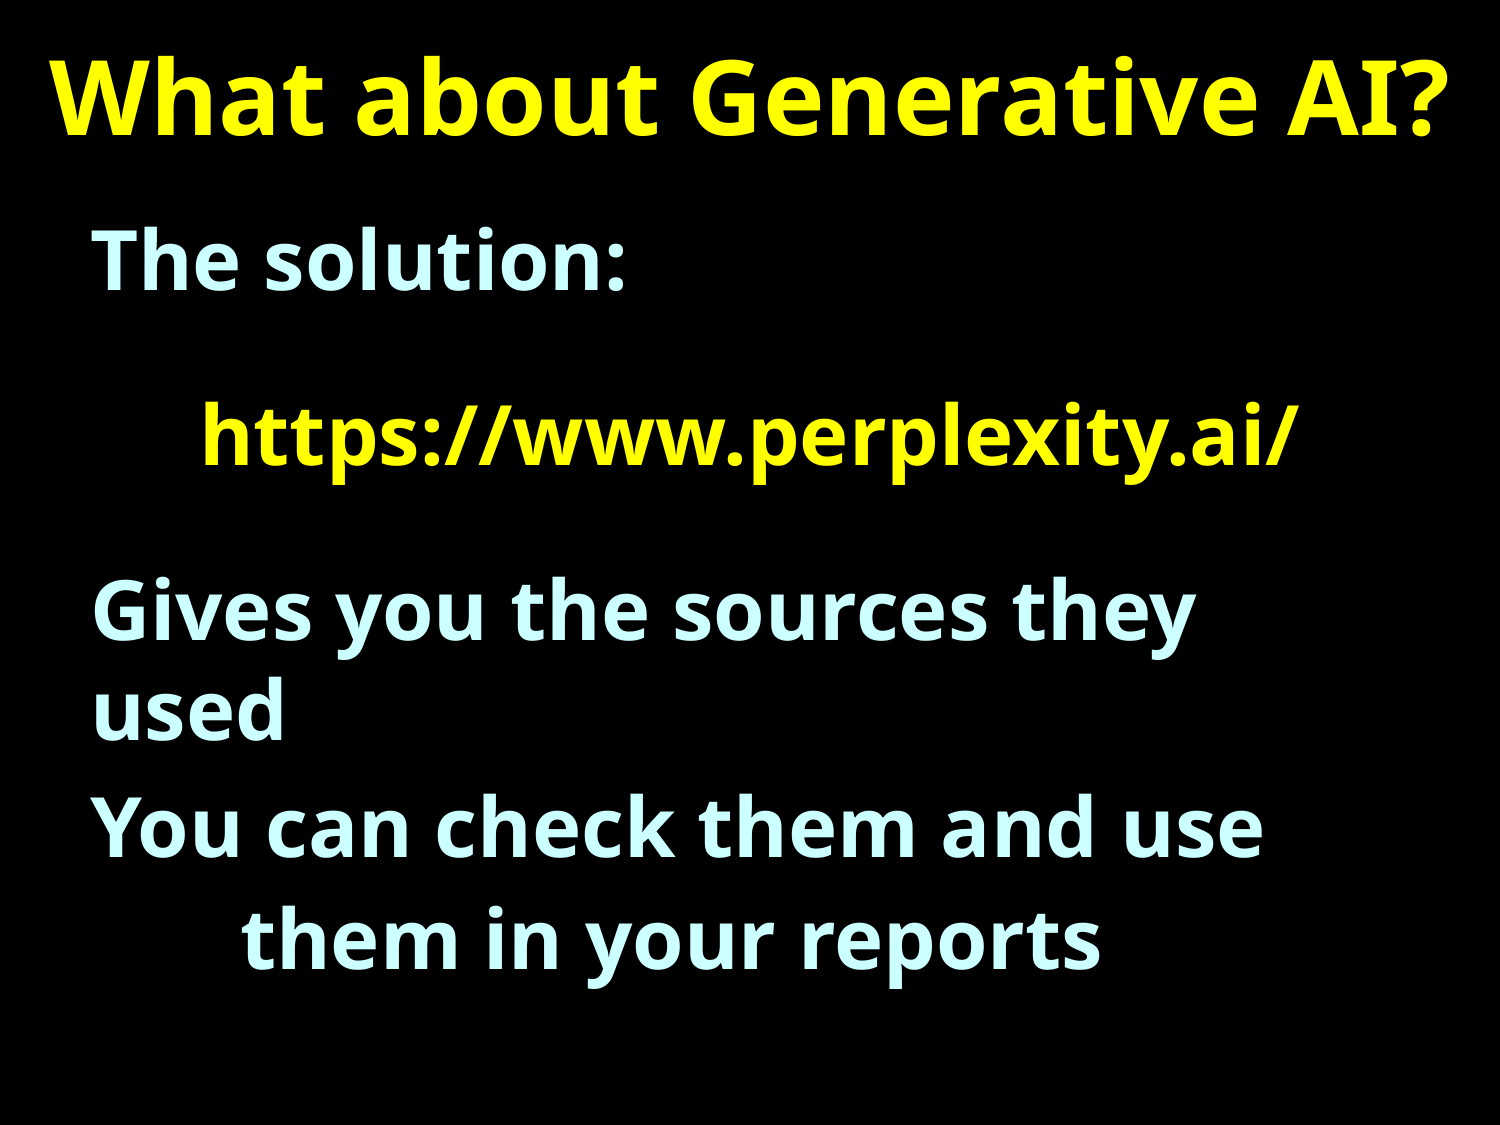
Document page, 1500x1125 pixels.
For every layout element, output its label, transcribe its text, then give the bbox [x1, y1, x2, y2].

title What about Generative AI? [0, 0, 1500, 188]
list The solution: https://www.perplexity.ai/ Gives you the sources they used You can check them and use them in your reports [75, 200, 1425, 1125]
